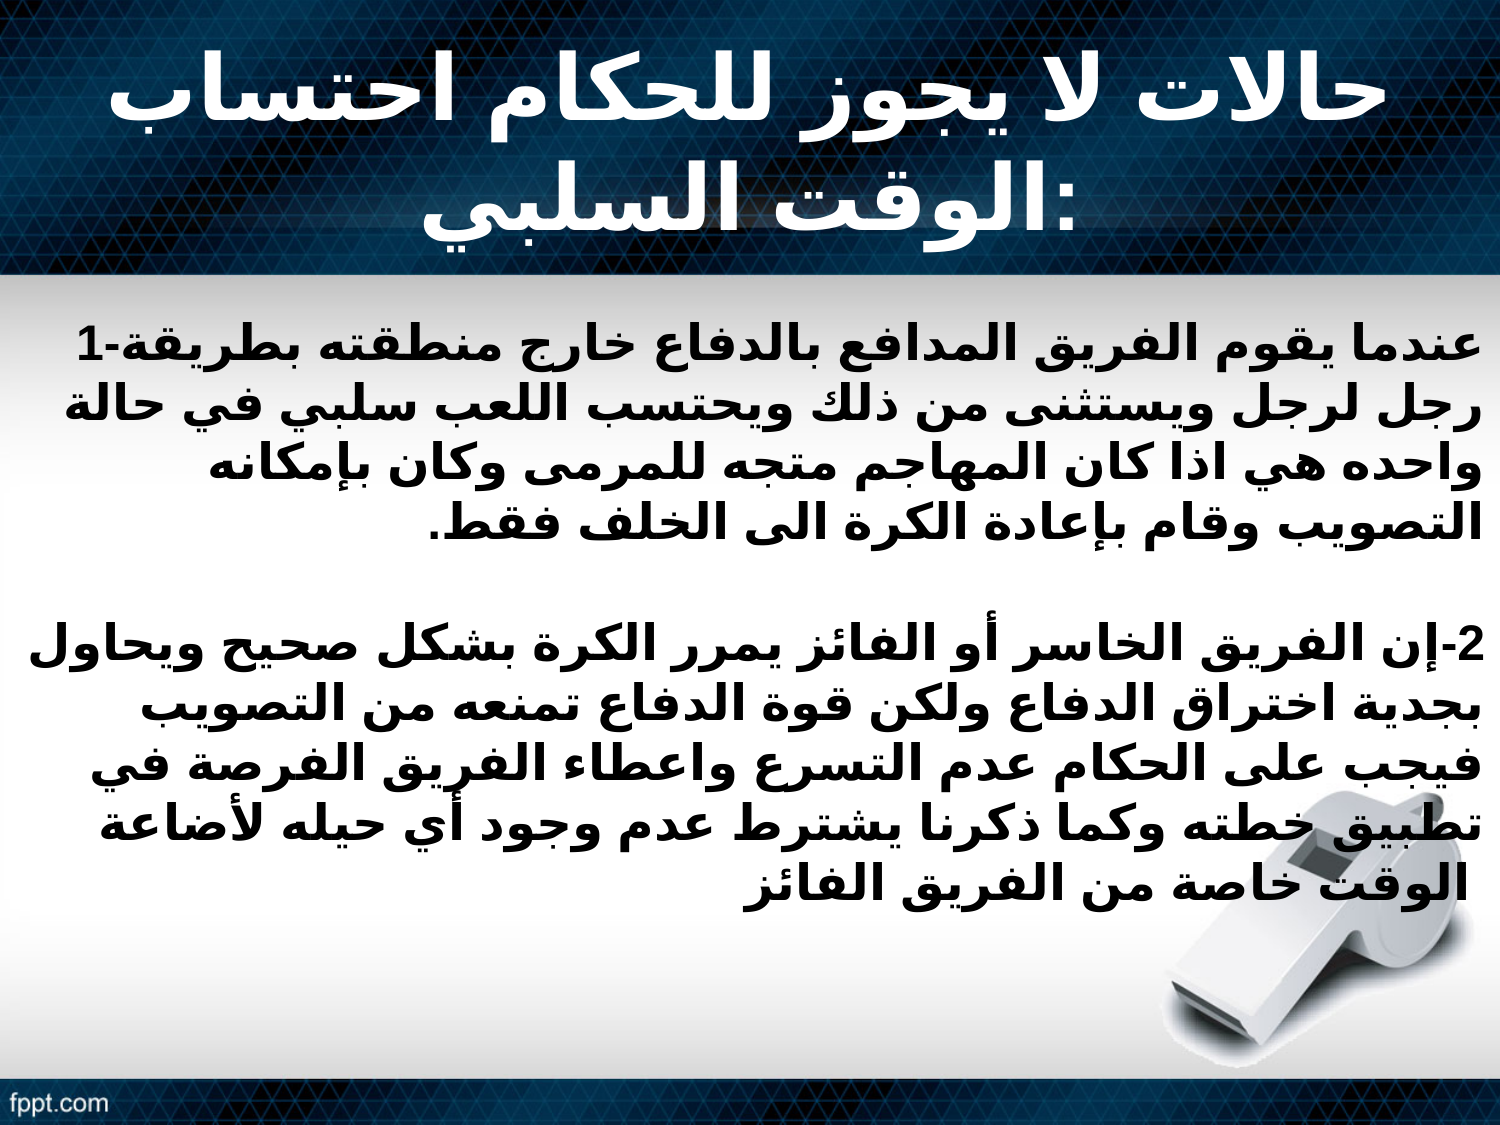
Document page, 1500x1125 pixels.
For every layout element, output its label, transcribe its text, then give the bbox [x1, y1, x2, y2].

picture [0, 978, 1500, 1125]
text_box 1-عندما يقوم الفريق المدافع بالدفاع خارج منطقته بطريقة رجل لرجل ويستثنى من ذلك ويحتسب اللعب سلبي في حالة واحده هي اذا كان المهاجم متجه للمرمى وكان بإمكانه التصويب وقام بإعادة الكرة الى الخلف فقط. 2-إن الفريق الخاسر أو الفائز يمرر الكرة بشكل صحيح ويحاول بجدية اختراق الدفاع ولكن قوة الدفاع تمنعه من التصويب فيجب على الحكام عدم التسرع واعطاء الفريق الفرصة في تطبيق خطته وكما ذكرنا يشترط عدم وجود أي حيله لأضاعة الوقت خاصة من الفريق الفائز [0, 302, 1500, 978]
title حالات لا يجوز للحكام احتساب الوقت السلبي: [75, 45, 1425, 233]
picture [0, 0, 1500, 302]
